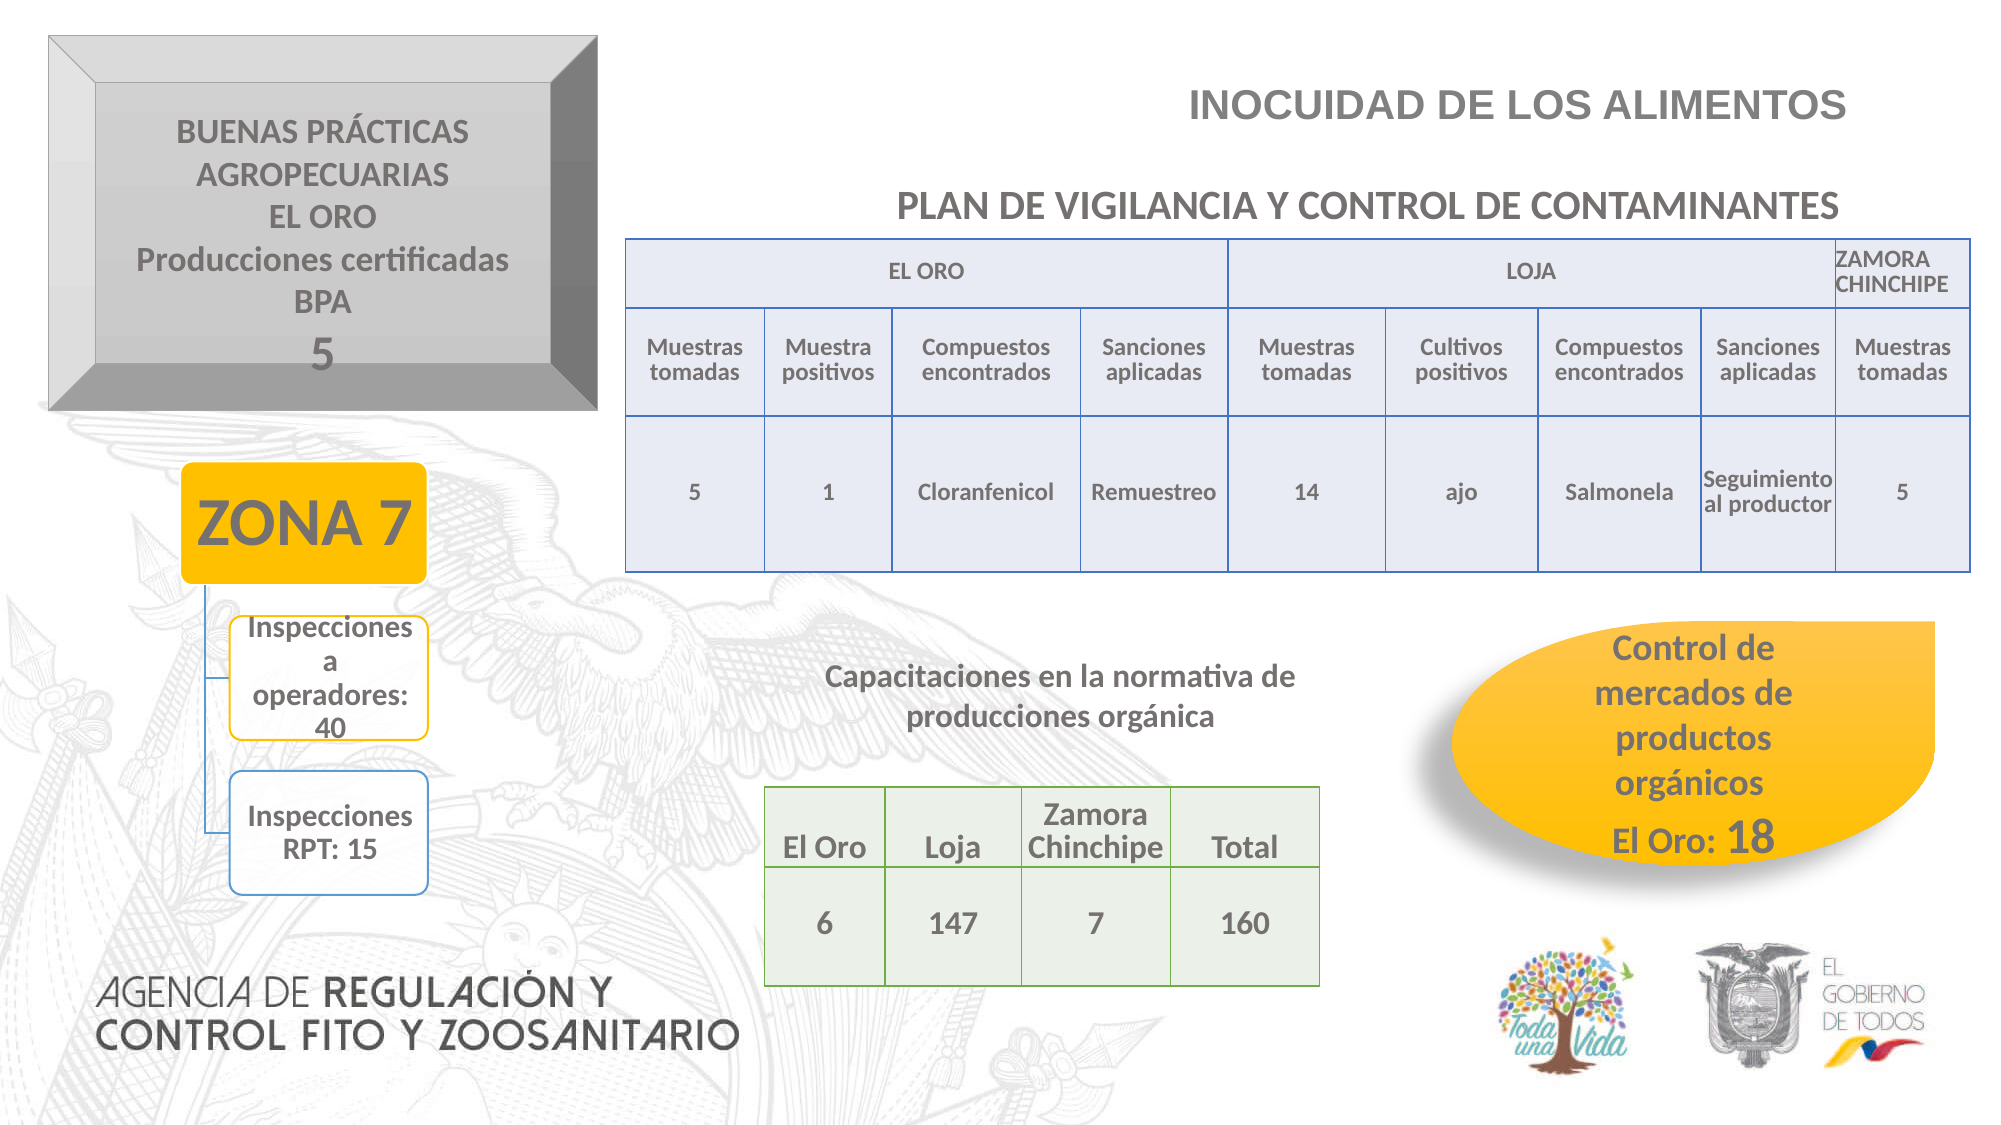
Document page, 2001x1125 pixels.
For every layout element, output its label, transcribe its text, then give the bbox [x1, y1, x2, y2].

table_cell Muestra positivos [765, 309, 891, 415]
table_cell 6 [765, 868, 884, 985]
table_cell 1 [765, 417, 891, 571]
table_cell Compuestos encontrados [1539, 309, 1700, 415]
table_cell Muestras tomadas [626, 309, 764, 415]
table_cell Sanciones aplicadas [1081, 309, 1227, 415]
table_header Total [1171, 788, 1319, 866]
table_cell Remuestreo [1081, 417, 1227, 571]
table_cell 160 [1171, 868, 1319, 985]
text_box BUENAS PRÁCTICAS AGROPECUARIAS EL ORO Producciones certificadas BPA 5 [47, 35, 598, 412]
table_header El Oro [765, 788, 884, 866]
text_box Capacitaciones en la normativa de producciones orgánica [802, 647, 1320, 742]
table_cell Salmonela [1539, 417, 1700, 571]
table_header EL ORO [626, 240, 1227, 307]
table_cell Cloranfenicol [893, 417, 1080, 571]
title INOCUIDAD DE LOS ALIMENTOS [598, 59, 1863, 153]
table_cell Sanciones aplicadas [1702, 309, 1835, 415]
table_header ZAMORA CHINCHIPE [1836, 240, 1969, 307]
table_header Loja [886, 788, 1021, 866]
picture [0, 0, 2001, 1125]
table_cell Cultivos positivos [1386, 309, 1537, 415]
table_cell Compuestos encontrados [893, 309, 1080, 415]
table_header Zamora Chinchipe [1022, 788, 1170, 866]
table_cell 147 [886, 868, 1021, 985]
table_header LOJA [1229, 240, 1835, 307]
table_cell 5 [626, 417, 764, 571]
table_cell 5 [1836, 417, 1969, 571]
table_cell 14 [1229, 417, 1385, 571]
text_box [10, 461, 598, 895]
table_cell ajo [1386, 417, 1537, 571]
table_cell Muestras tomadas [1836, 309, 1969, 415]
table_cell Seguimiento al productor [1702, 417, 1835, 571]
text_box PLAN DE VIGILANCIA Y CONTROL DE CONTAMINANTES [882, 170, 1863, 236]
text_box Control de mercados de productos orgánicos El Oro: 18 [1452, 621, 1936, 866]
table_cell 7 [1022, 868, 1170, 985]
table_cell Muestras tomadas [1229, 309, 1385, 415]
